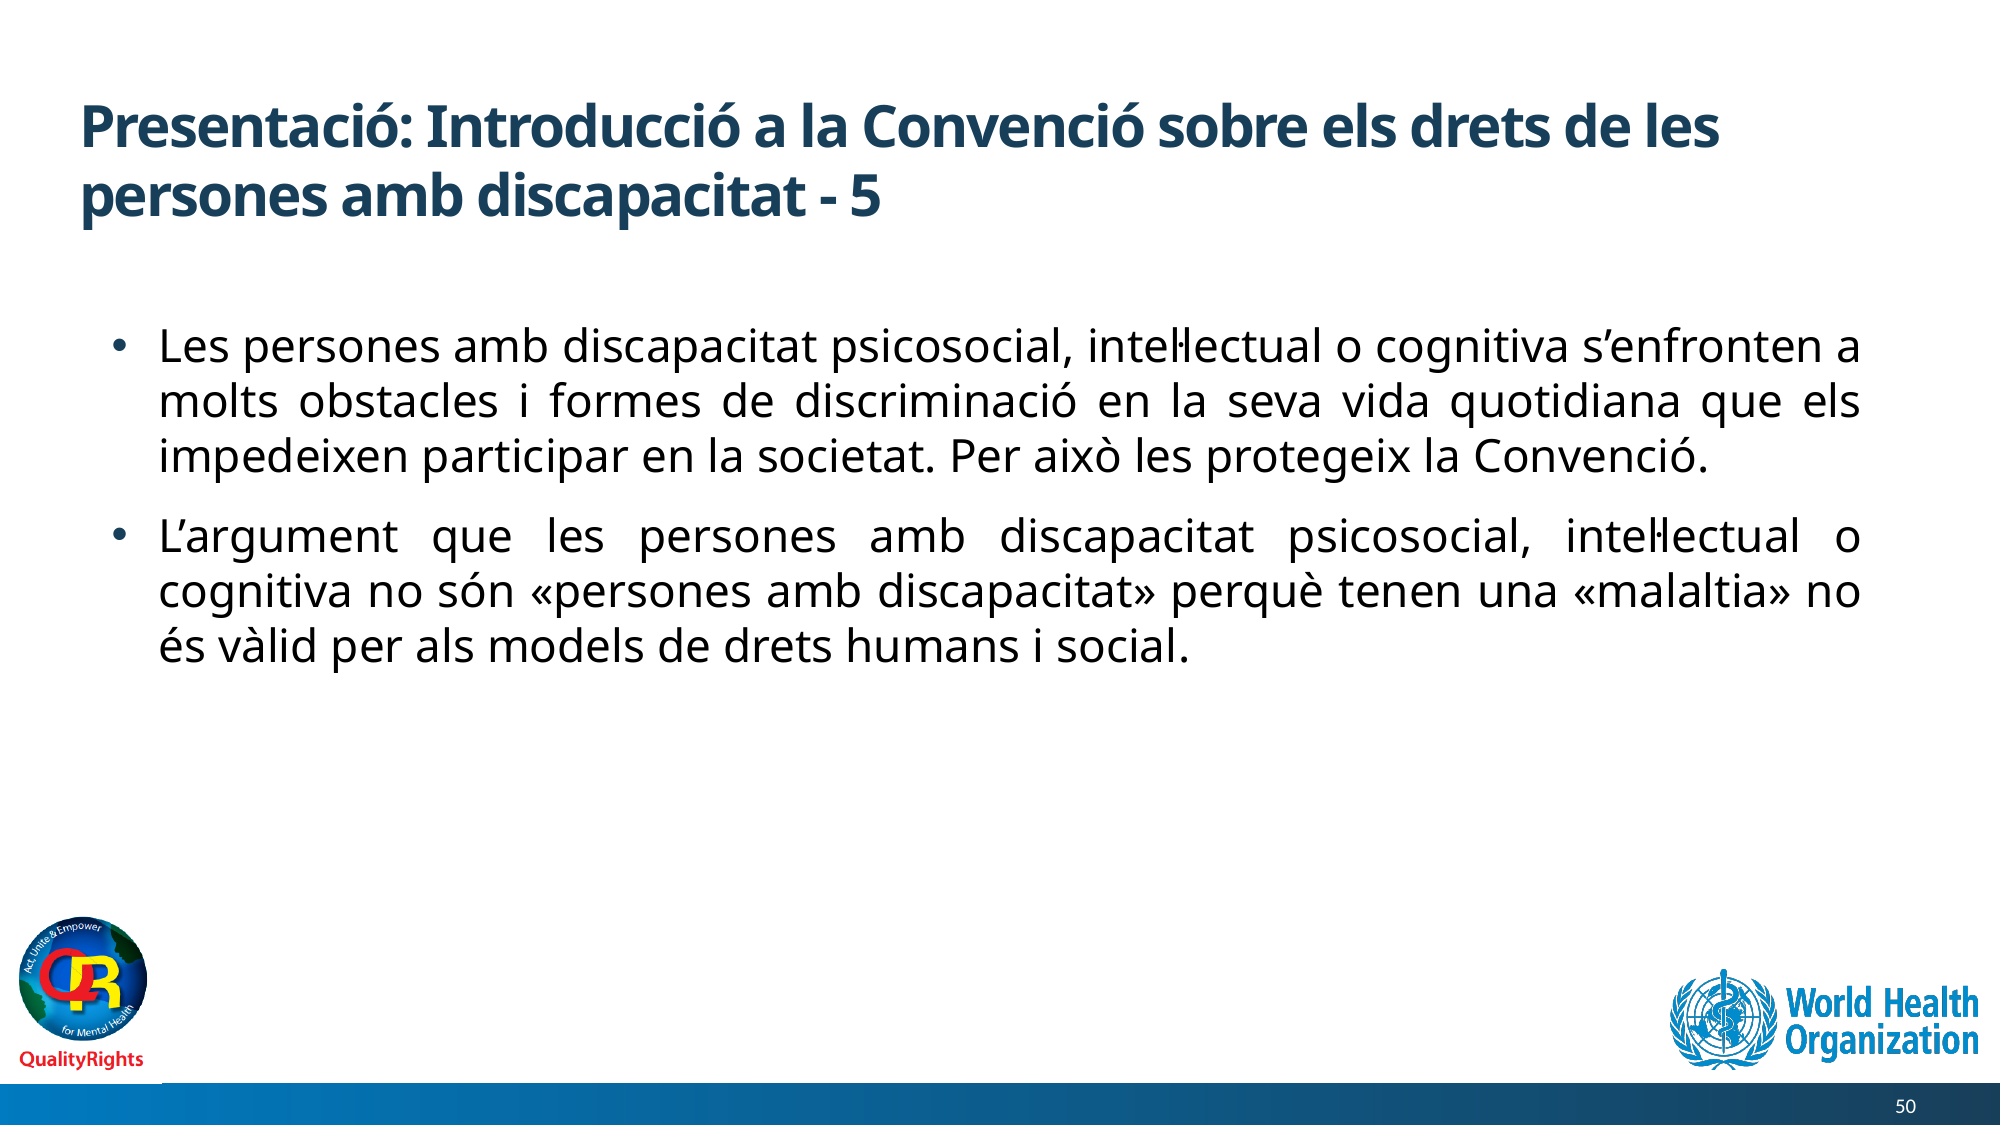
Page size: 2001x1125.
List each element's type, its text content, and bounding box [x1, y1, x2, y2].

picture [1732, 969, 1978, 1070]
picture [1706, 1038, 1722, 1046]
picture [1689, 993, 1706, 1016]
picture [1750, 987, 1762, 1003]
picture [1704, 1019, 1711, 1031]
picture [1701, 987, 1710, 992]
picture [1725, 1042, 1747, 1054]
title Presentació: Introducció a la Convenció sobre els drets de les persones amb discapacitat - 5 [64, 83, 1860, 170]
picture [1792, 987, 1797, 1004]
picture [1711, 995, 1721, 1004]
picture [1683, 987, 1697, 1047]
picture [0, 899, 162, 1084]
picture [1805, 987, 1811, 1002]
picture [1758, 1004, 1765, 1035]
picture [1711, 1031, 1722, 1038]
picture [1860, 1000, 1865, 1012]
picture [1716, 1064, 1731, 1070]
picture [1742, 1019, 1751, 1034]
picture [1747, 992, 1758, 1016]
picture [1958, 1000, 1962, 1012]
picture [1670, 1030, 1715, 1070]
picture [1738, 1019, 1744, 1030]
picture [1692, 1031, 1700, 1042]
picture [1821, 1000, 1826, 1012]
list Les persones amb discapacitat psicosocial, intel·lectual o cognitiva s’enfronten a molts obstacles i formes de discriminació en la seva vida quotidiana que els impedeixen participar en la societat. Per això les protegeix la Convenció. L’argument que les persones amb discapacitat psicosocial, intel·lectual o cognitiva no són «persones amb discapacitat» perquè tenen una «malaltia» no és vàlid per als models de drets humans i social. [96, 309, 1879, 987]
picture [1698, 1047, 1750, 1060]
picture [1744, 1003, 1751, 1016]
picture [1670, 987, 1680, 1010]
picture [1704, 1004, 1712, 1015]
picture [1747, 1019, 1758, 1041]
picture [1701, 1042, 1722, 1054]
